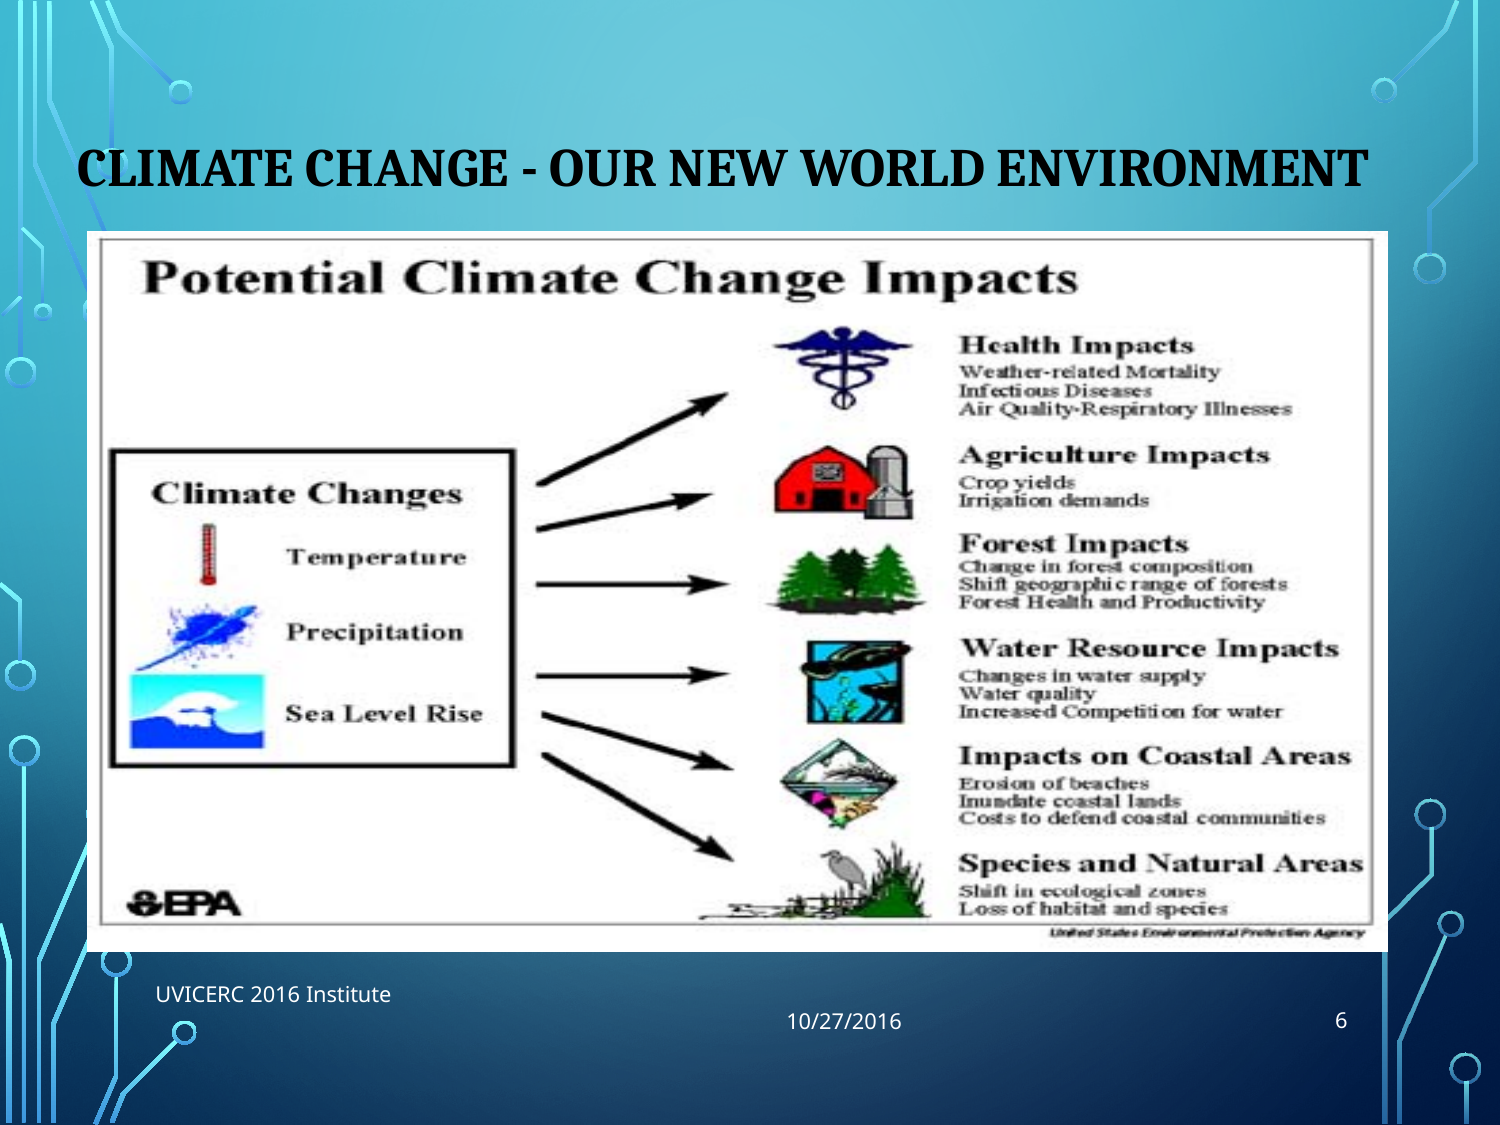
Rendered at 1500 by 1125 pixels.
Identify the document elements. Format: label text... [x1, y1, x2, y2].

slide_number 6 [1275, 991, 1363, 1052]
title Climate Change - our new world Environment [62, 15, 1475, 322]
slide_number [750, 991, 918, 1052]
footer UVICERC 2016 Institute [140, 965, 909, 1025]
picture [87, 230, 1388, 953]
